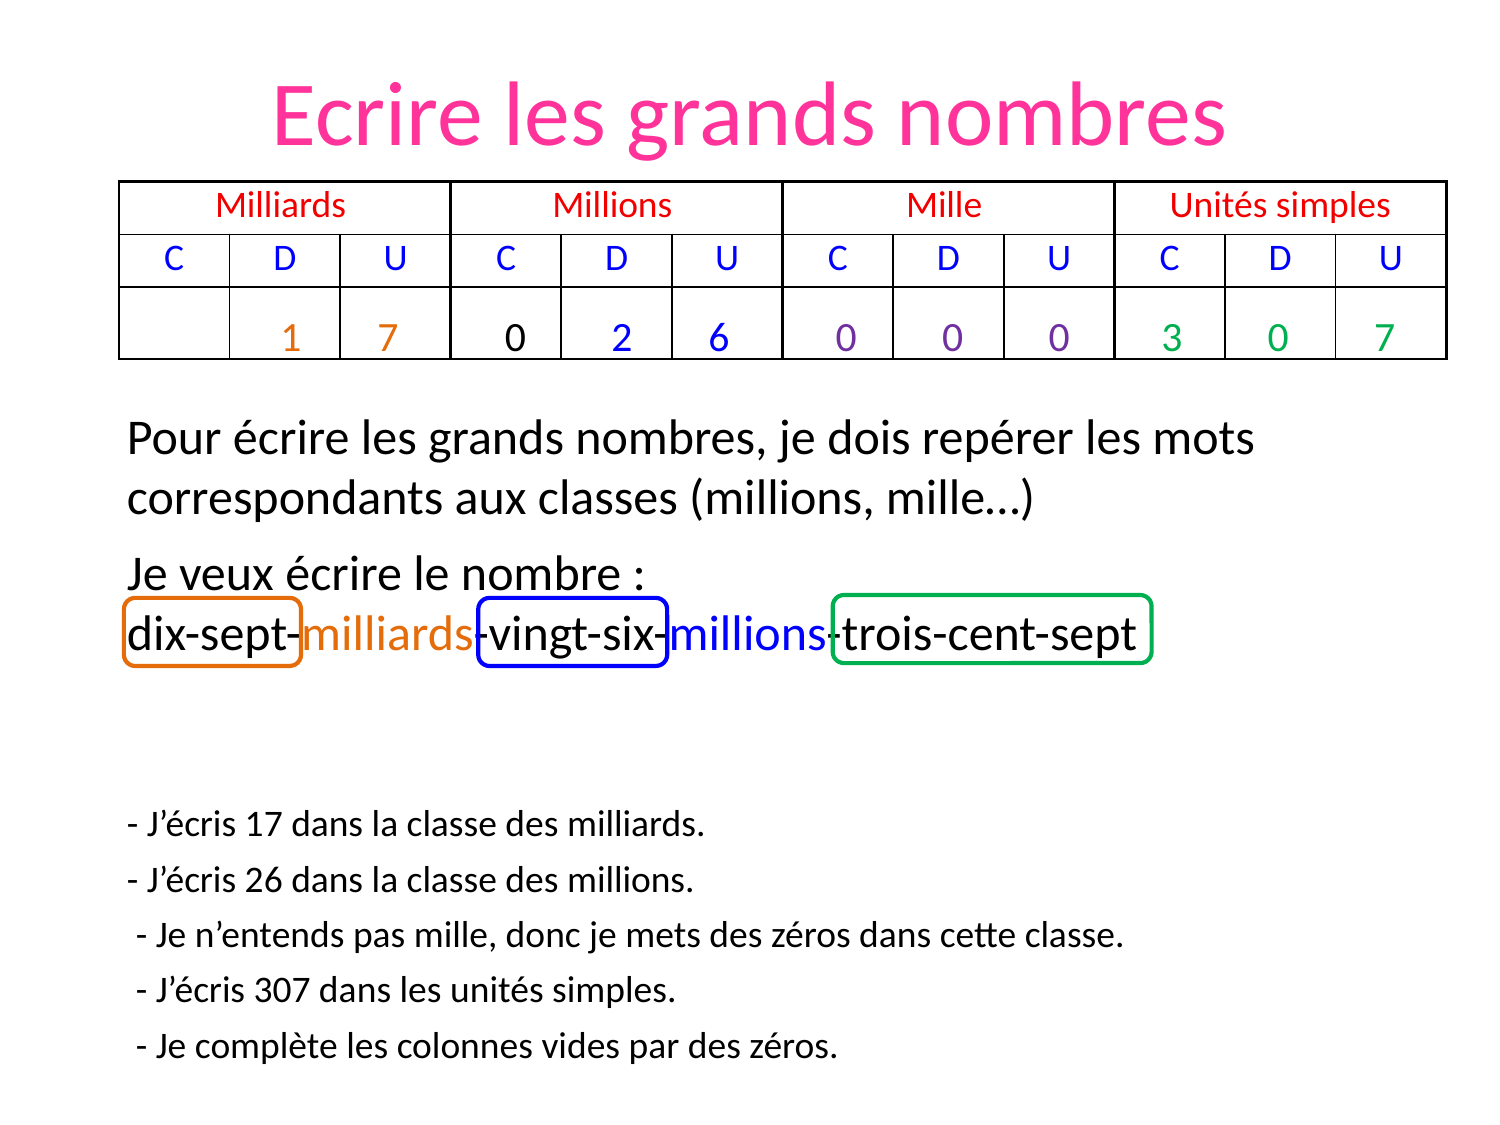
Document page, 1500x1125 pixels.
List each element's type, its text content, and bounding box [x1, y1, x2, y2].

table_cell [673, 288, 781, 358]
table_cell D [562, 235, 671, 286]
table_cell U [673, 235, 781, 286]
table_cell [1226, 288, 1335, 302]
text_box - J’écris 307 dans les unités simples. [121, 957, 1471, 1013]
table_cell D [894, 235, 1003, 286]
table_cell [230, 288, 339, 358]
table_cell [894, 288, 1003, 302]
text_box Pour écrire les grands nombres, je dois repérer les mots correspondants aux classes (millions, mille…) [112, 397, 1459, 532]
table_header Milliards [120, 183, 449, 234]
text_box 1 7 [265, 302, 420, 368]
table_header Unités simples [1116, 183, 1445, 234]
table_cell U [1336, 235, 1445, 286]
text_box - Je n’entends pas mille, donc je mets des zéros dans cette classe. [121, 902, 1471, 957]
table_cell [1005, 288, 1113, 358]
text_box - Je complète les colonnes vides par des zéros. [121, 1013, 1471, 1073]
text_box - J’écris 26 dans la classe des millions. [112, 847, 798, 908]
title Ecrire les grands nombres [75, 45, 1425, 173]
text_box - J’écris 17 dans la classe des milliards. [112, 792, 798, 847]
table_cell [120, 288, 229, 358]
table_cell U [341, 235, 449, 286]
table_header Millions [452, 183, 781, 234]
text_box [830, 592, 1154, 666]
table_cell [784, 288, 892, 358]
text_box 3 0 7 [1146, 302, 1430, 368]
table_header Mille [784, 183, 1113, 234]
table_cell [1336, 288, 1445, 358]
table_cell C [784, 235, 892, 286]
text_box Je veux écrire le nombre : dix-sept-milliards-vingt-six-millions-trois-cent-sept [112, 533, 1459, 669]
table_cell [341, 288, 449, 358]
table_cell C [120, 235, 229, 286]
table_cell U [1005, 235, 1113, 286]
table_cell [562, 288, 671, 358]
table_cell C [452, 235, 560, 286]
text_box 0 [490, 302, 548, 368]
table_cell [452, 288, 560, 358]
table_cell D [230, 235, 339, 286]
text_box [476, 595, 670, 669]
text_box 0 0 0 [820, 302, 1105, 368]
text_box 2 6 [596, 302, 750, 368]
table_cell C [1116, 235, 1224, 286]
table_cell [1116, 288, 1224, 358]
text_box [121, 595, 304, 669]
table_cell D [1226, 235, 1335, 286]
